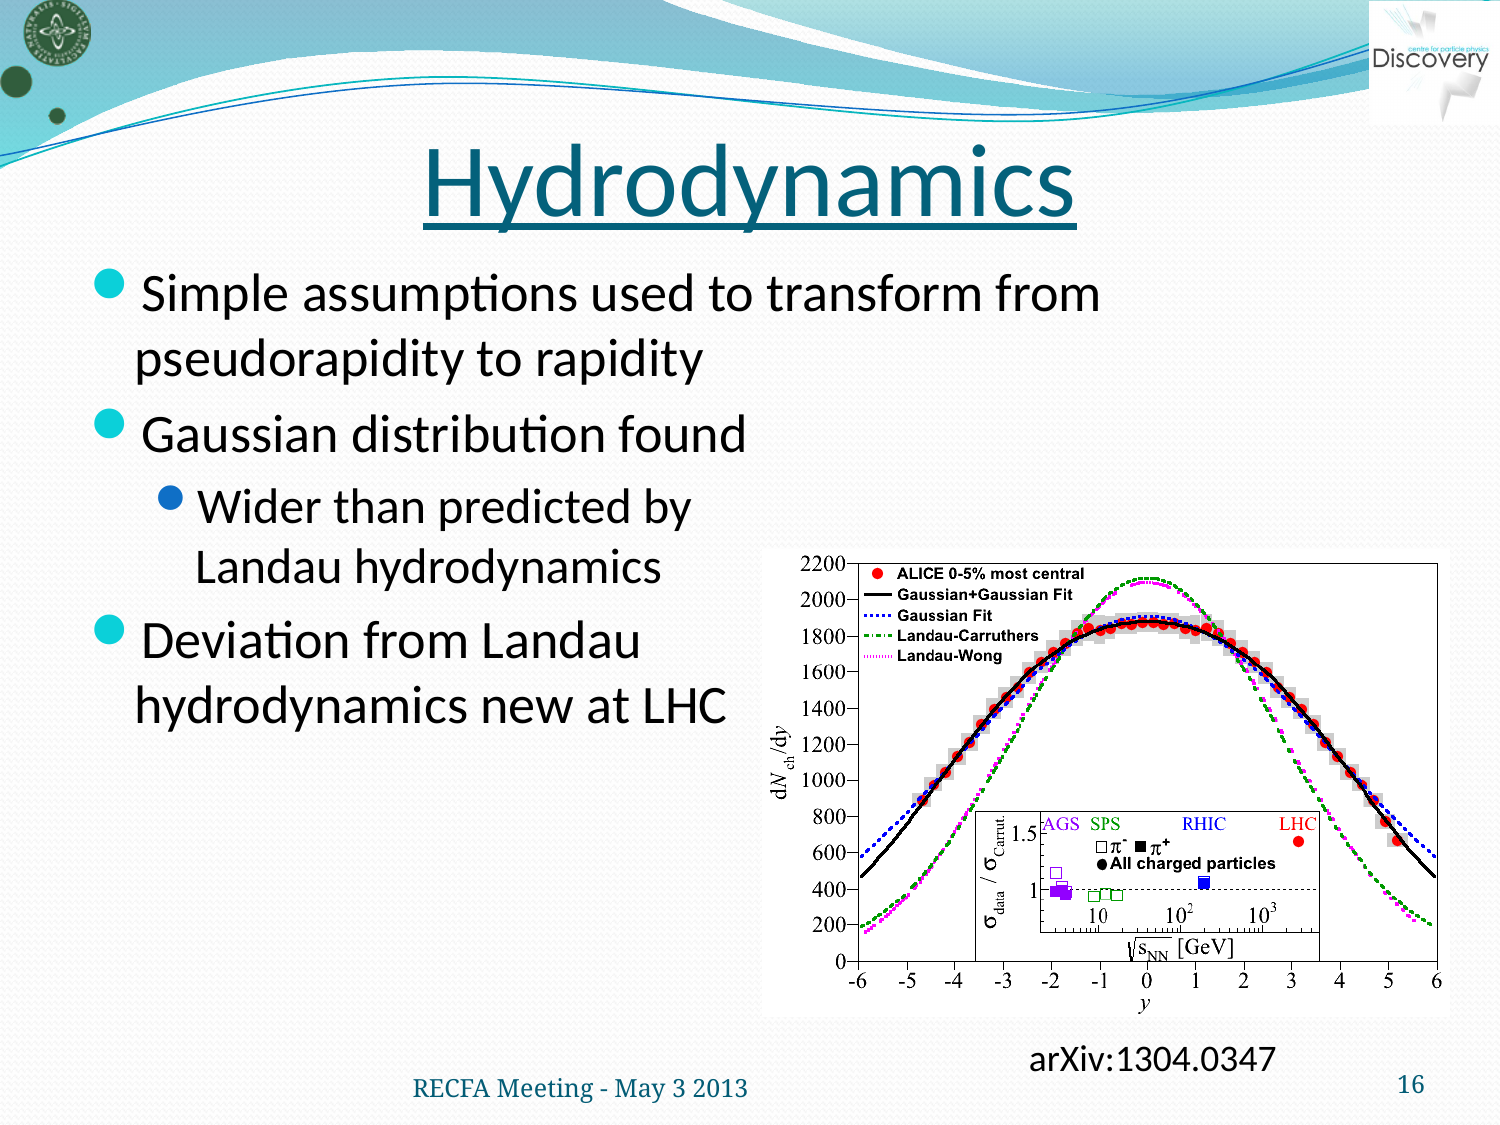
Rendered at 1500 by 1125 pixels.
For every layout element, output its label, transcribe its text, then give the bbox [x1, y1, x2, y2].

title Hydrodynamics [75, 50, 1425, 238]
picture [0, 0, 91, 125]
picture [762, 549, 1451, 1017]
list Simple assumptions used to transform from pseudorapidity to rapidity Gaussian distribution found Wider than predicted by Landau hydrodynamics Deviation from Landau hydrodynamics new at LHC [75, 249, 1450, 1017]
footer RECFA Meeting - May 3 2013 [412, 1042, 1050, 1103]
text_box arXiv:1304.0347 [1014, 1028, 1292, 1087]
picture [1369, 1, 1500, 125]
slide_number 16 [1299, 1042, 1425, 1103]
